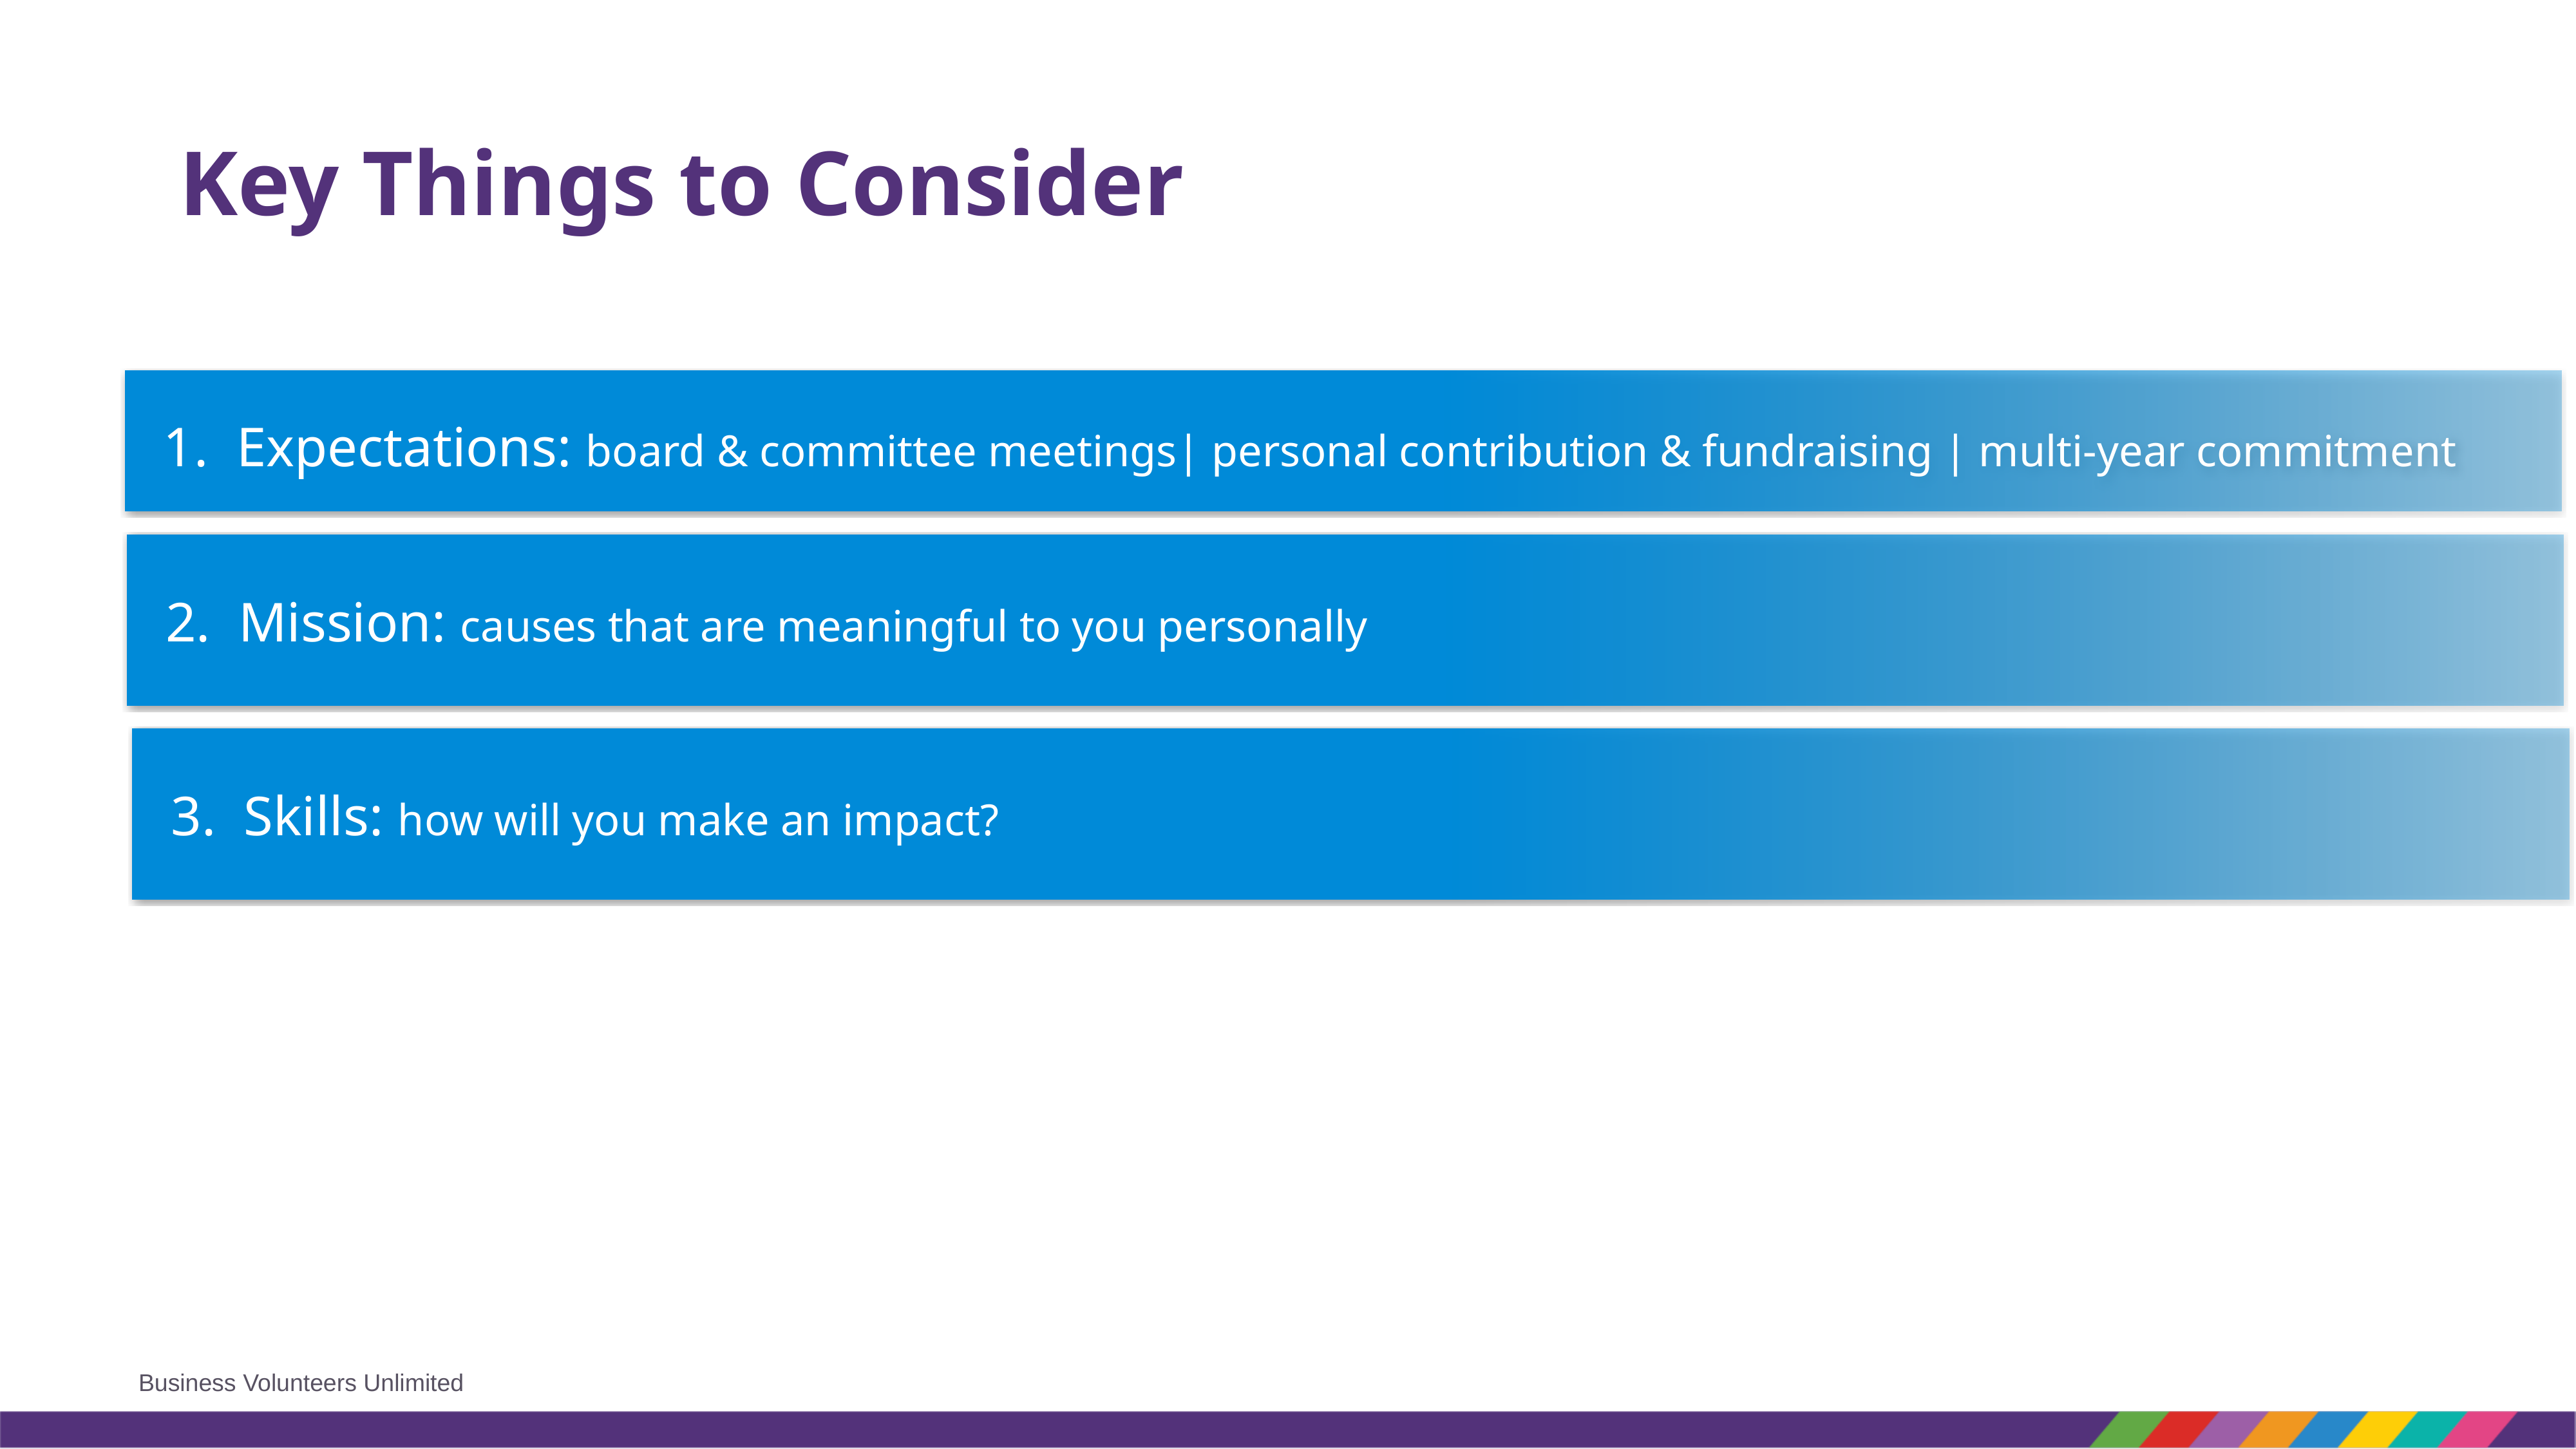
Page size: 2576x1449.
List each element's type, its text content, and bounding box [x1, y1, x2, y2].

footer Business Volunteers Unlimited [129, 1343, 1696, 1421]
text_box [124, 370, 2570, 900]
title Key Things to Consider [169, 39, 2392, 320]
picture [0, 1411, 2576, 1448]
